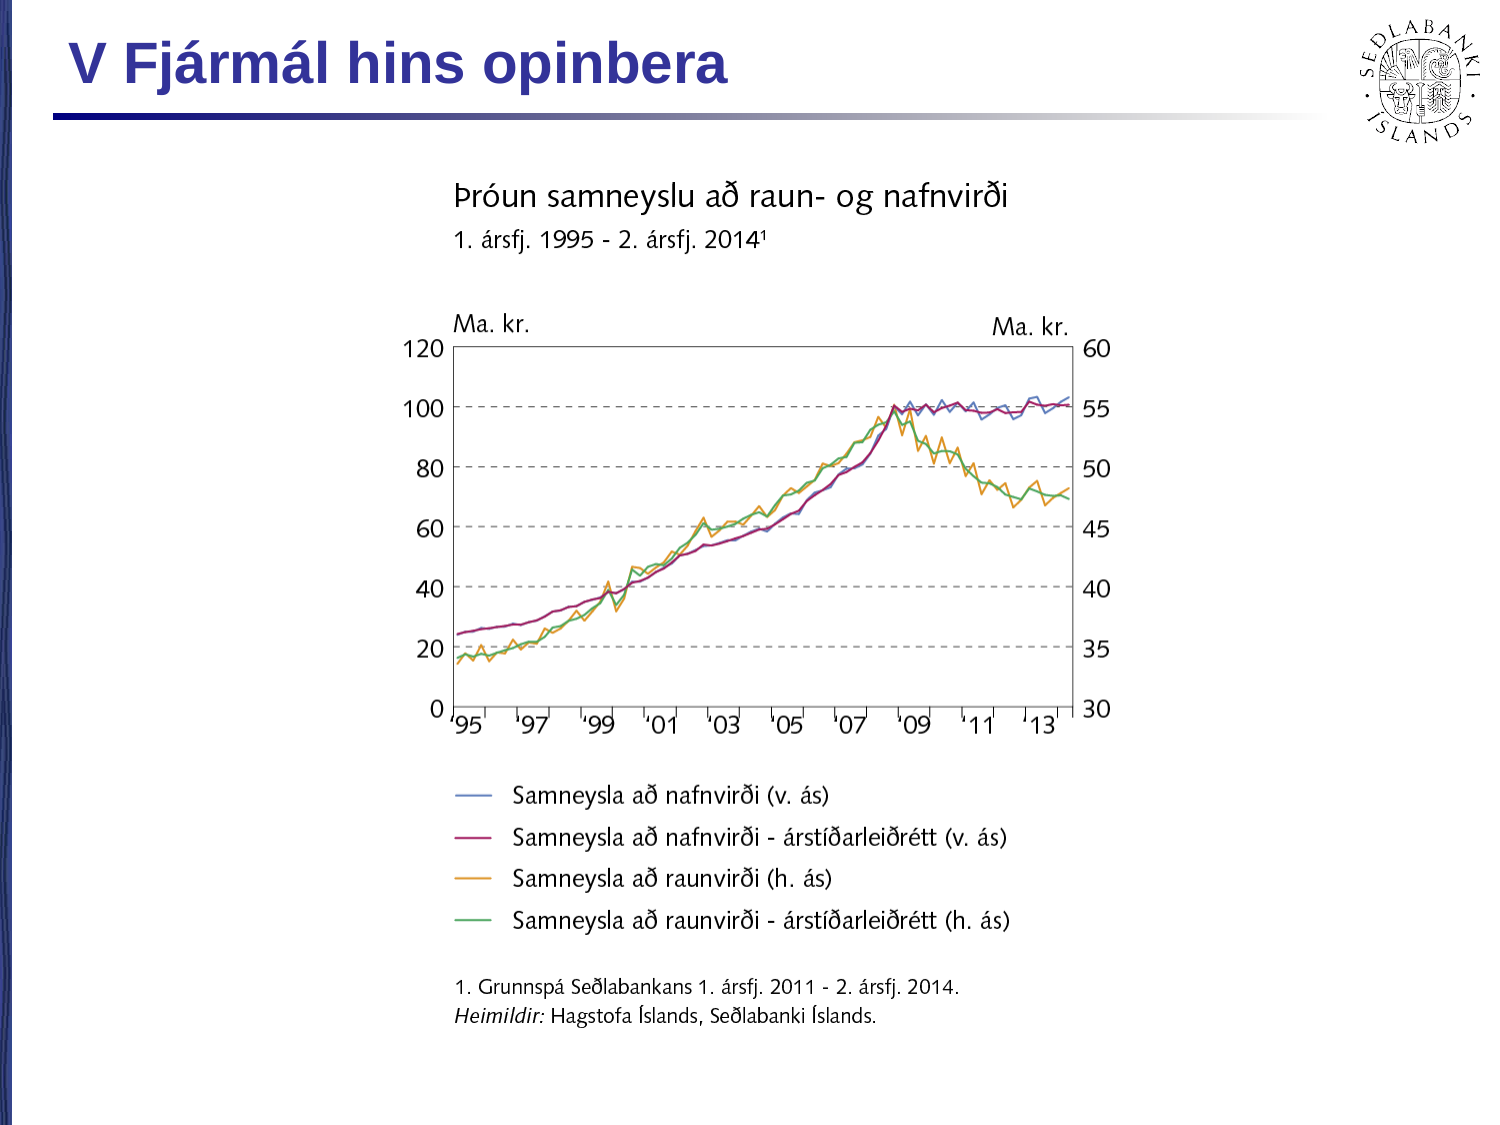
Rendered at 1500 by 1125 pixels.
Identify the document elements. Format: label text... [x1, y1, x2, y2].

picture [0, 0, 12, 1125]
title V Fjármál hins opinbera [52, 10, 1330, 111]
picture [1357, 18, 1482, 149]
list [401, 179, 1111, 1028]
